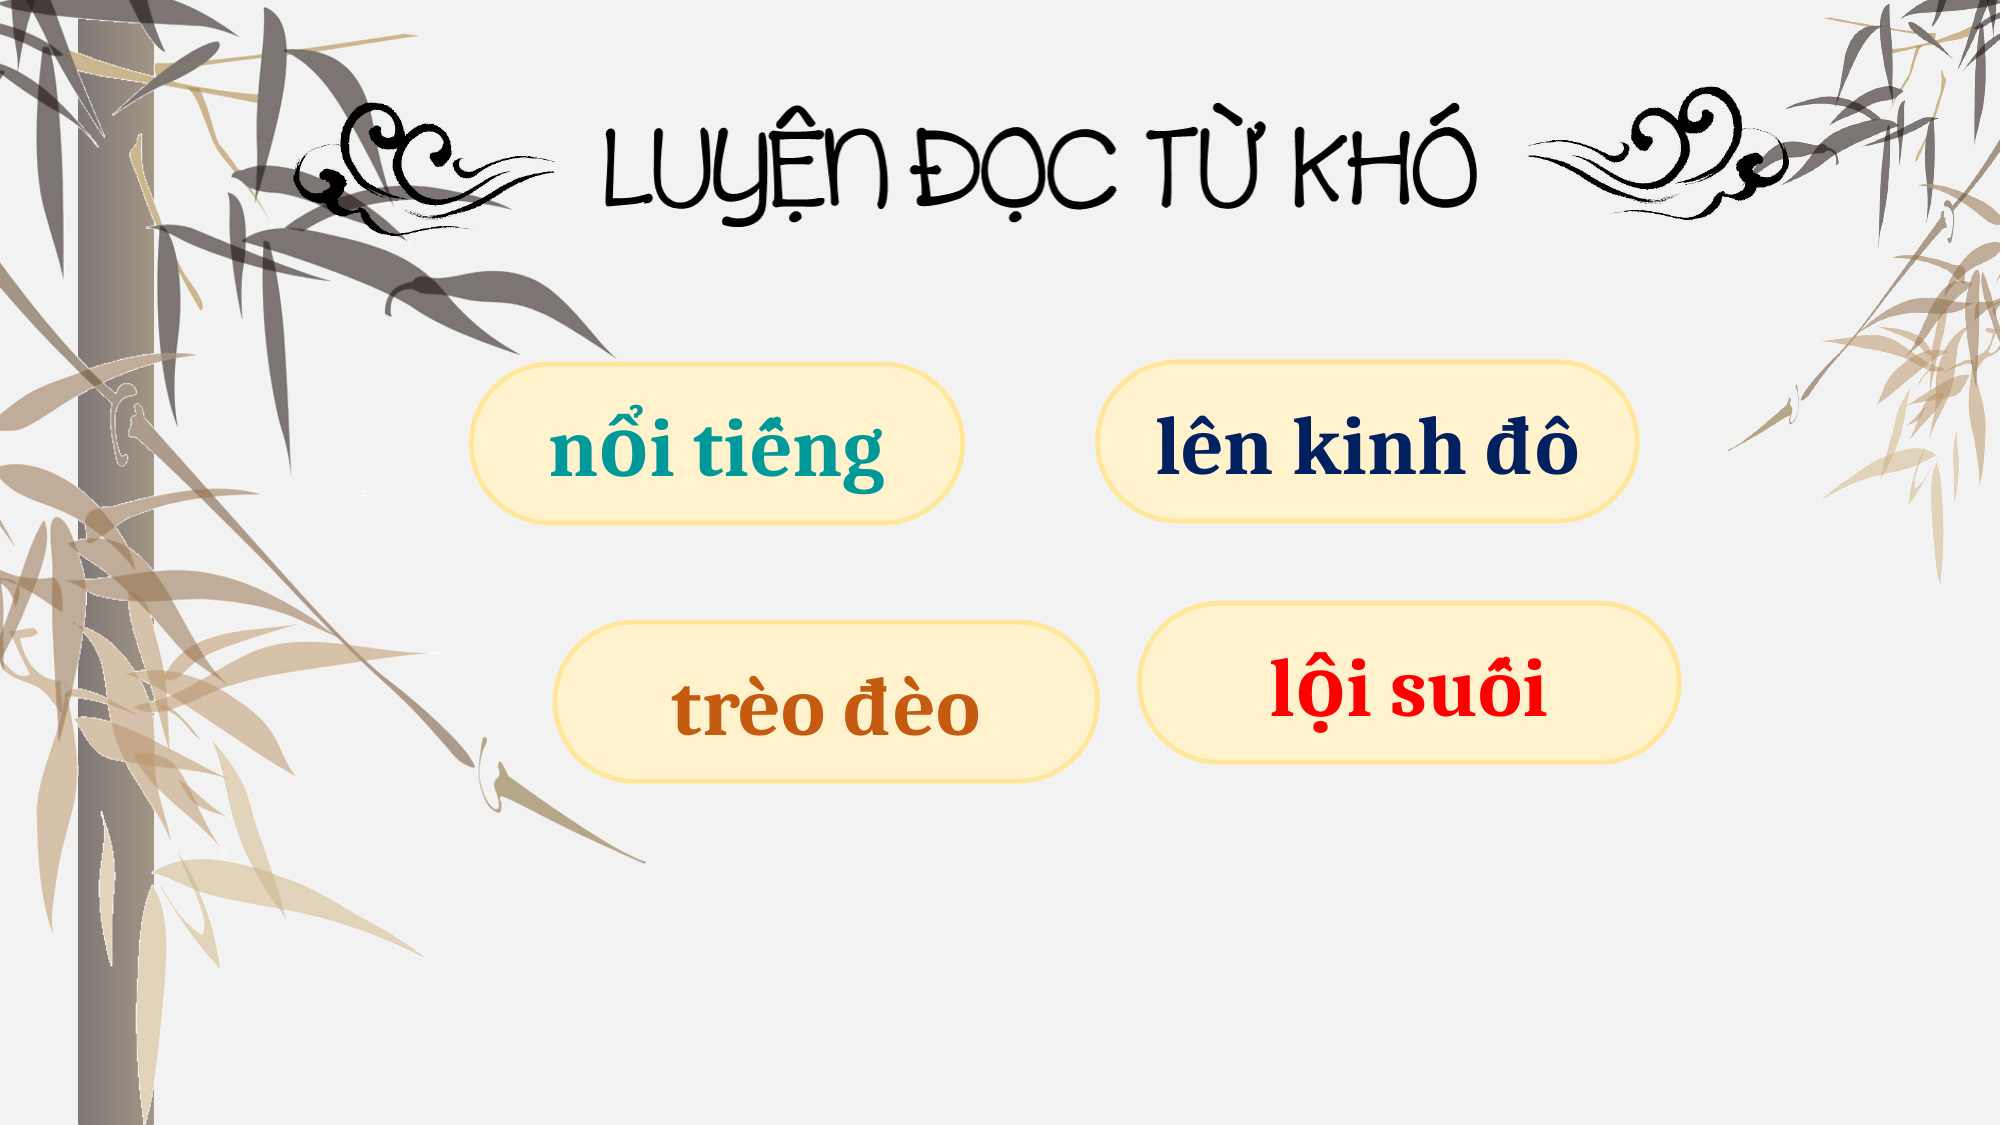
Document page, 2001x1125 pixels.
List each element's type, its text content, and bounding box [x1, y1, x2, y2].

text_box lên kinh đô [1097, 361, 1638, 521]
text_box trèo đèo [646, 622, 1098, 782]
picture [0, 0, 2000, 1125]
text_box lội suối [1139, 603, 1680, 763]
text_box nổi tiếng [646, 363, 963, 523]
